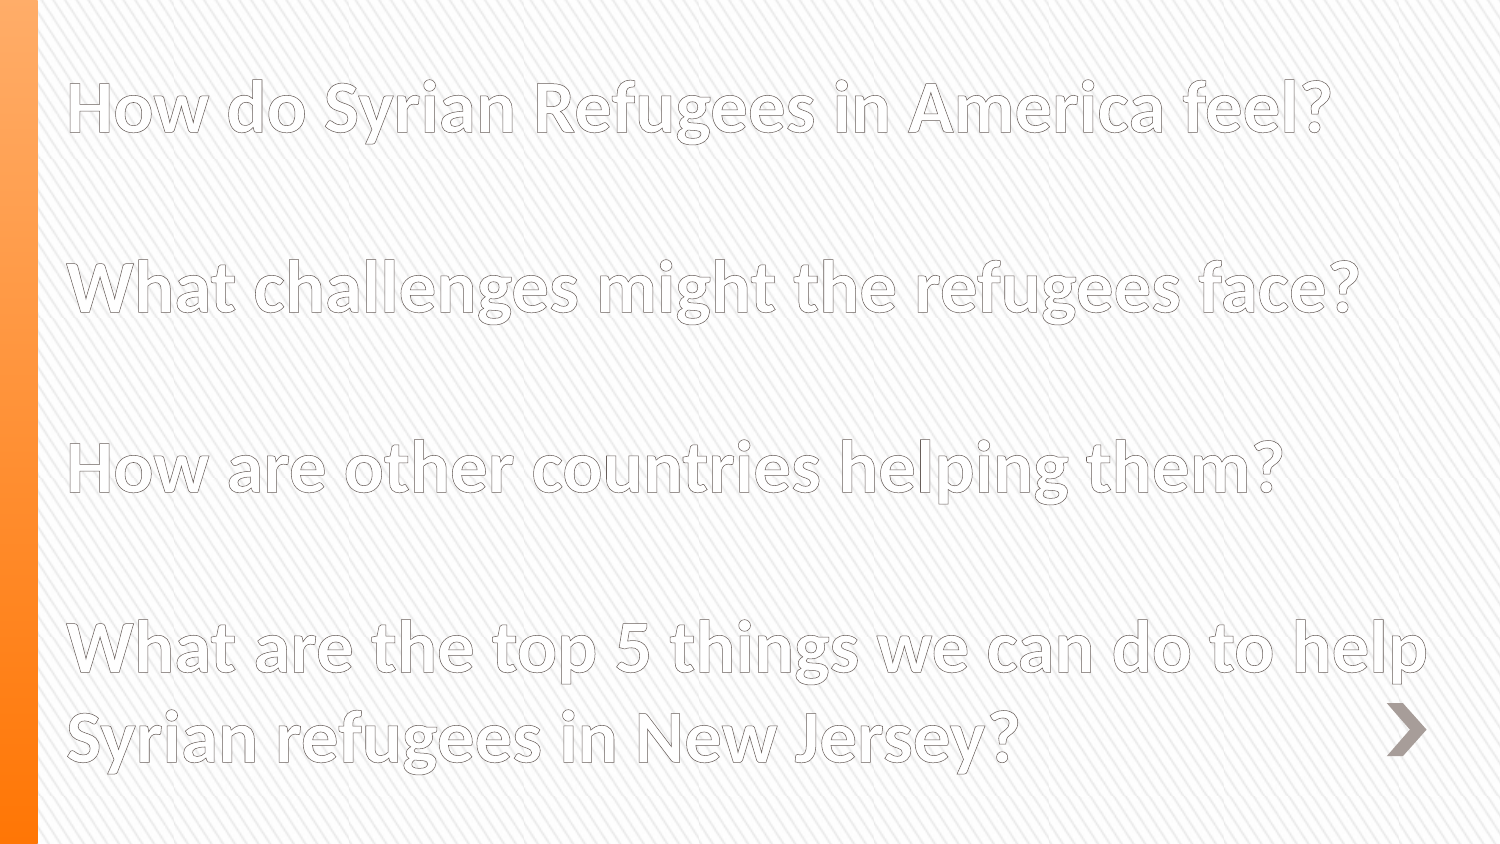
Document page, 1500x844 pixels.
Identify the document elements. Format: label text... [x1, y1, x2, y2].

title How do Syrian Refugees in America feel? What challenges might the refugees face? How are other countries helping them? What are the top 5 things we can do to help Syrian refugees in New Jersey? [51, 42, 1449, 145]
